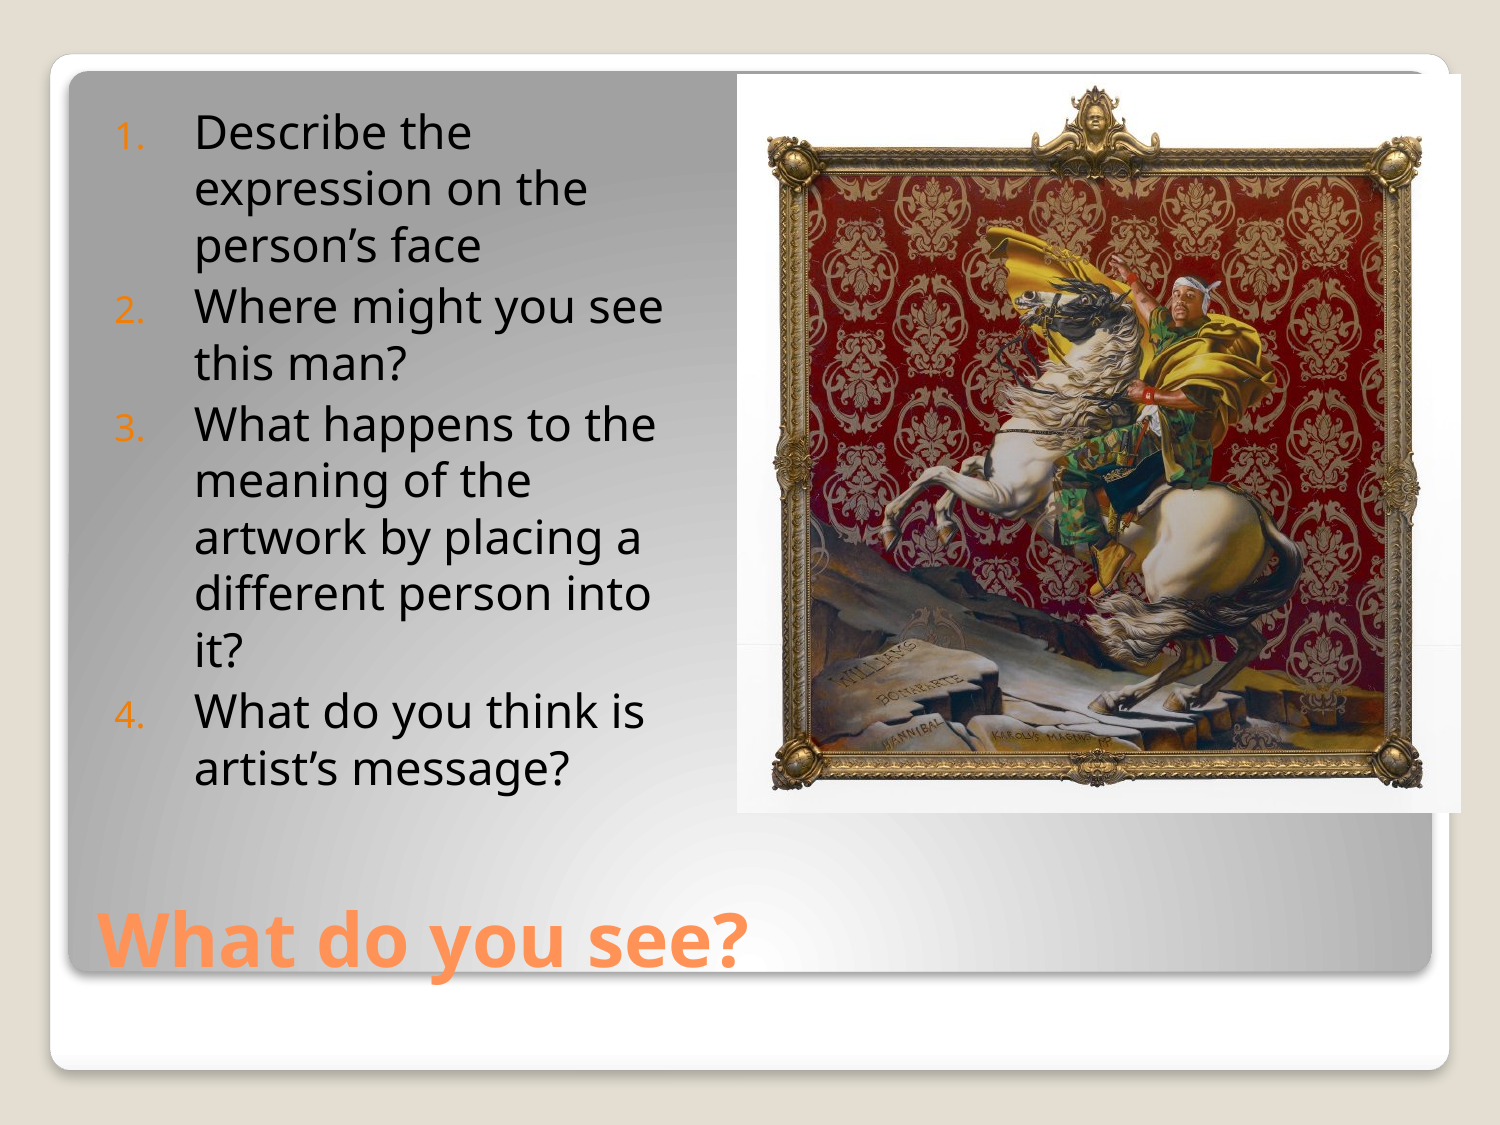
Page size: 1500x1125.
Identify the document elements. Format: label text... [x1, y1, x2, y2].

picture [737, 74, 1462, 813]
title What do you see? [82, 817, 1425, 991]
list Describe the expression on the person’s face Where might you see this man? What happens to the meaning of the artwork by placing a different person into it? What do you think is artist’s message? [84, 86, 729, 807]
